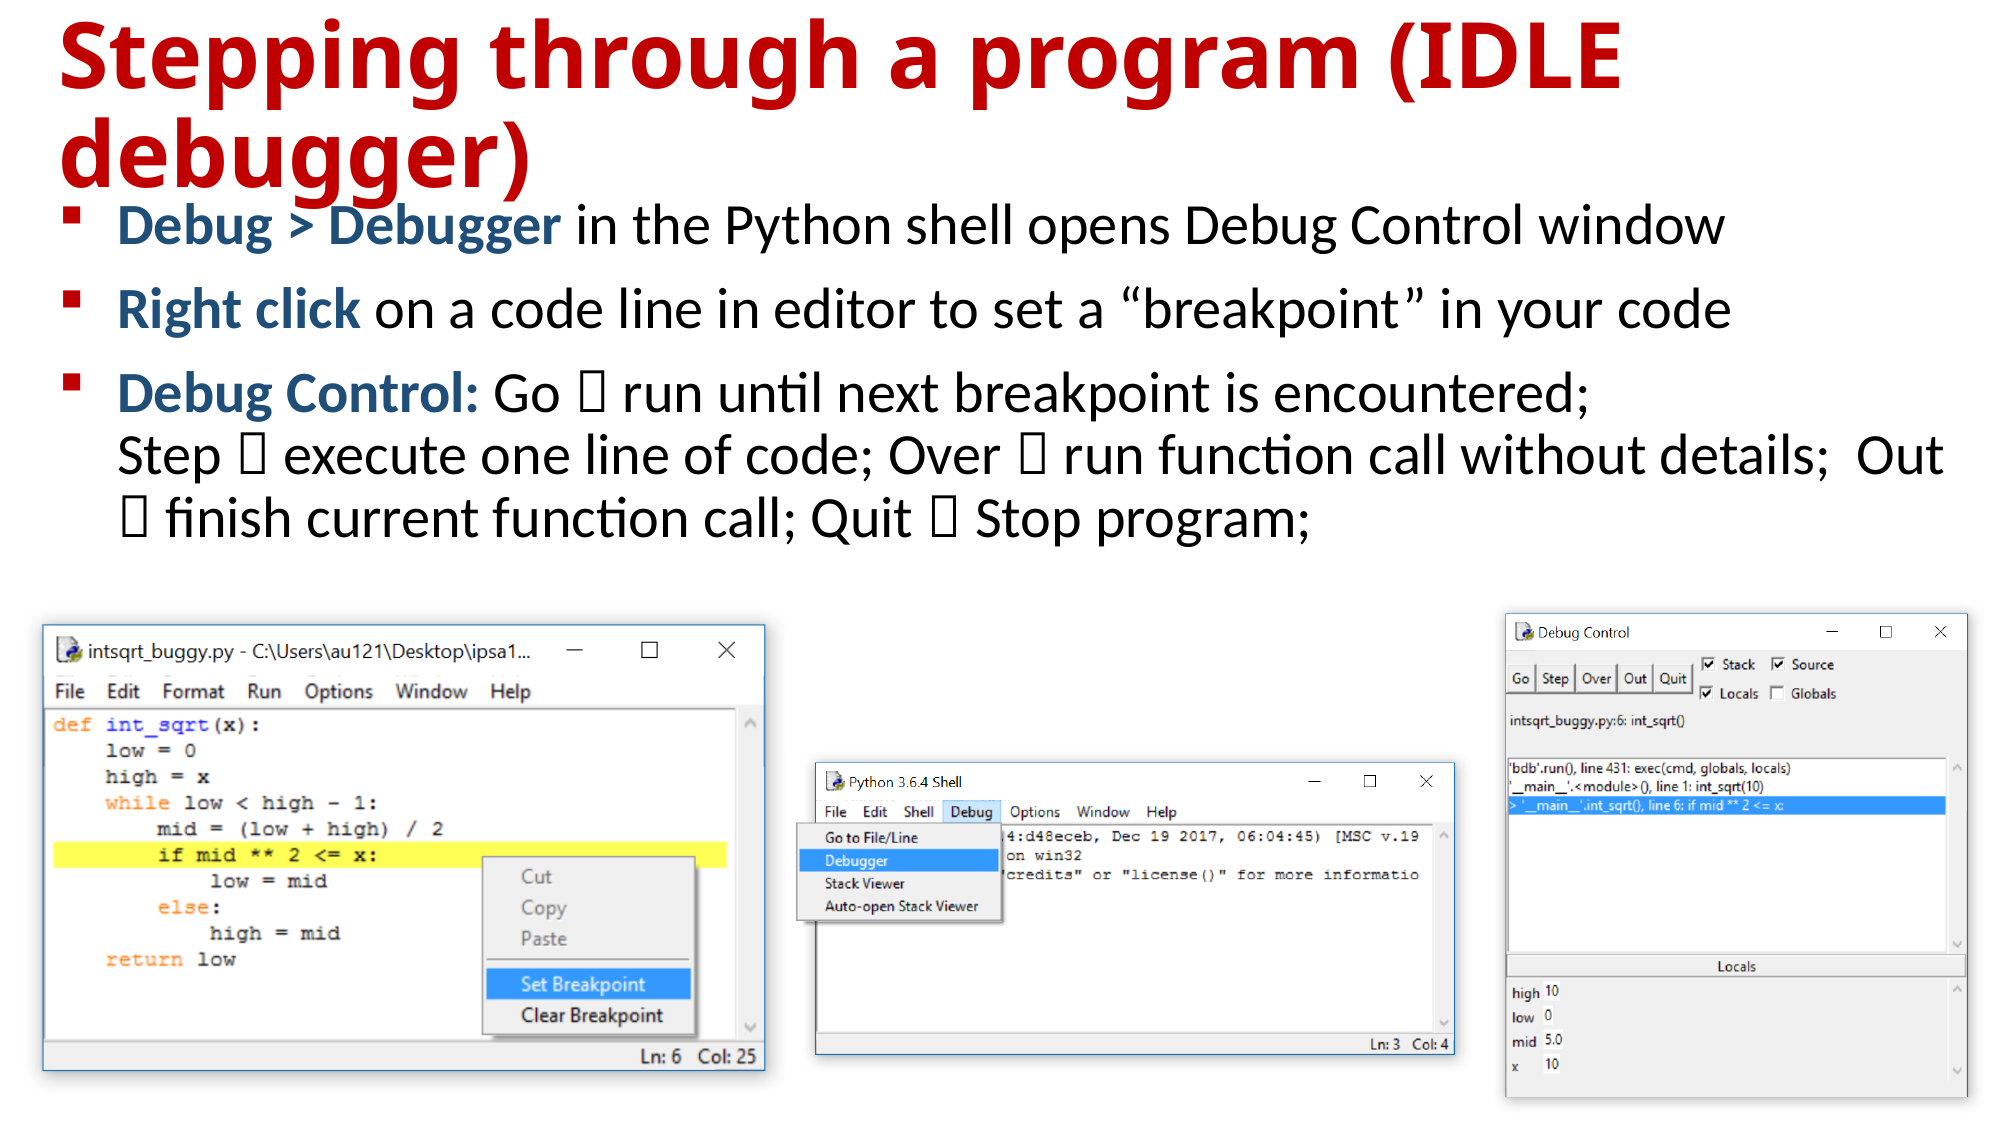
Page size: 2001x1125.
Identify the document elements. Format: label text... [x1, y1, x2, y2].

list Debug > Debugger in the Python shell opens Debug Control window Right click on a code line in editor to set a “breakpoint” in your code Debug Control: Go  run until next breakpoint is encountered; Step  execute one line of code; Over  run function call without details; Out  finish current function call; Quit  Stop program; [43, 187, 1977, 638]
picture [0, 585, 1998, 1125]
title Stepping through a program (IDLE debugger) [43, 0, 1769, 187]
